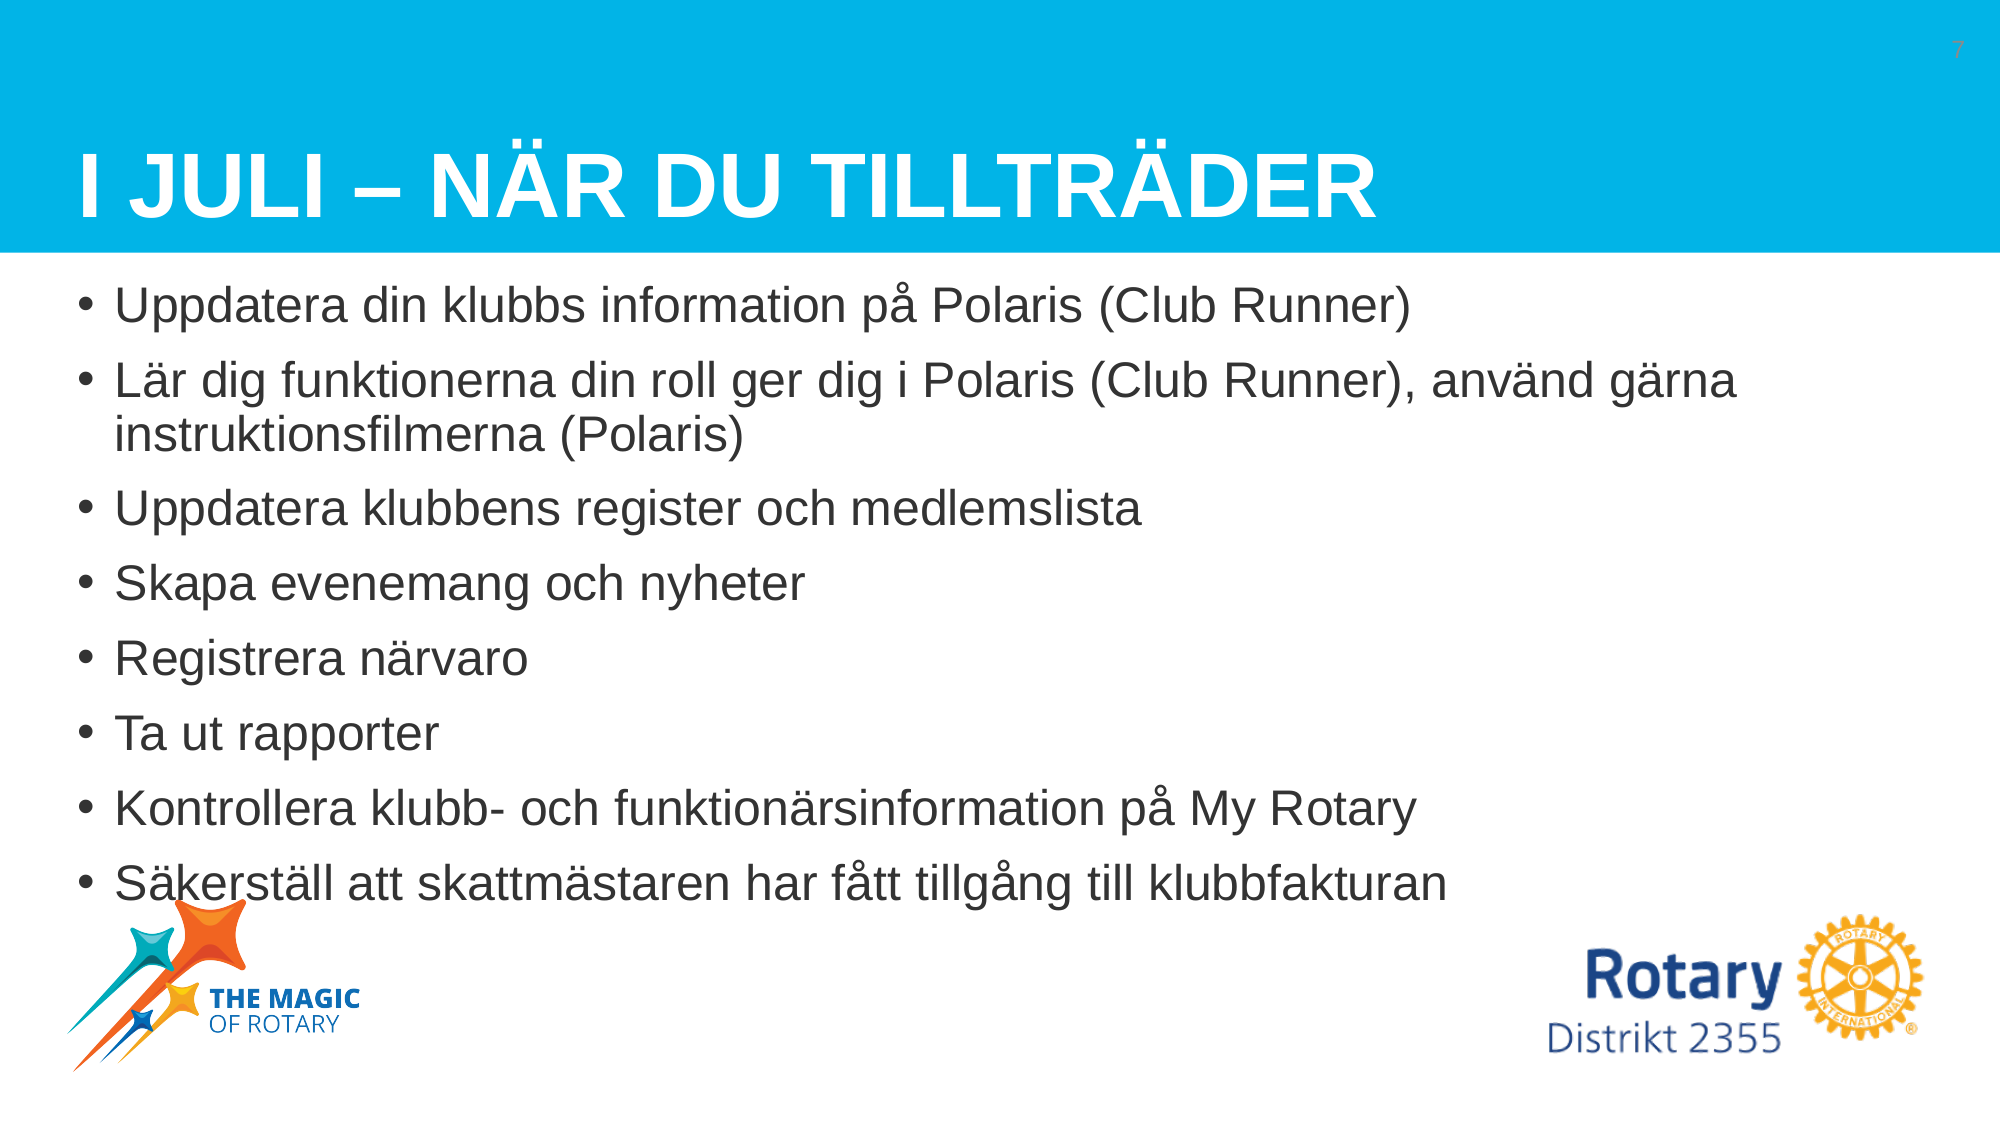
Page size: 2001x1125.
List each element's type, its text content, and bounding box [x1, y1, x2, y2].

picture [67, 1014, 360, 1072]
picture [1545, 1014, 1933, 1072]
list Uppdatera din klubbs information på Polaris (Club Runner) Lär dig funktionerna din roll ger dig i Polaris (Club Runner), använd gärna instruktionsfilmerna (Polaris) Uppdatera klubbens register och medlemslista Skapa evenemang och nyheter Registrera närvaro Ta ut rapporter Kontrollera klubb- och funktionärsinformation på My Rotary Säkerställ att skattmästaren har fått tillgång till klubbfakturan [62, 271, 1950, 1014]
title I JULI – NÄR DU TILLTRÄDER [62, 0, 1950, 253]
slide_number 7 [1911, 18, 1981, 79]
